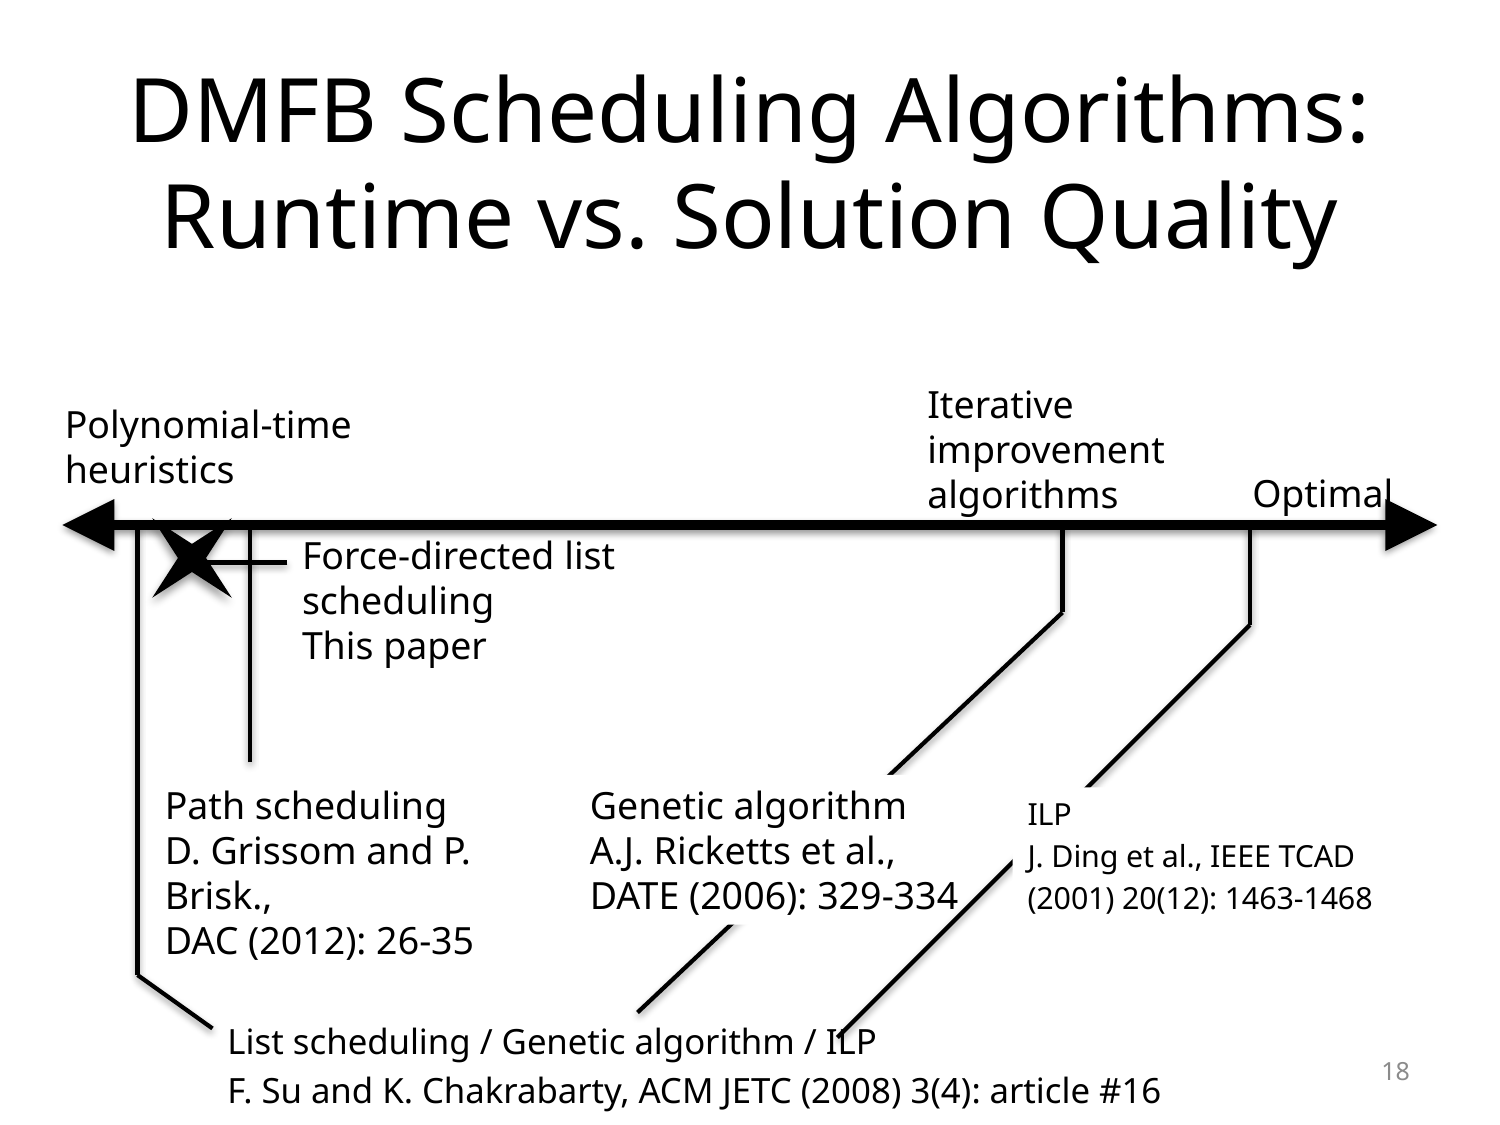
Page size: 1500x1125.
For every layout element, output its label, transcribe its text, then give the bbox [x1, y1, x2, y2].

slide_number 18 [1074, 1042, 1425, 1103]
text_box Path scheduling D. Grissom and P. Brisk., DAC (2012): 26-35 [149, 774, 588, 970]
text_box ILP J. Ding et al., IEEE TCAD (2001) 20(12): 1463-1468 [1256, 787, 1500, 925]
text_box [151, 538, 233, 599]
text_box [837, 624, 1251, 1038]
text_box Genetic algorithm A.J. Ricketts et al., DATE (2006): 329-334 [574, 774, 631, 925]
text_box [637, 612, 1063, 1013]
text_box Iterative improvement algorithms [912, 373, 1188, 524]
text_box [137, 974, 213, 1029]
text_box Optimal [1237, 462, 1413, 523]
text_box Polynomial-time heuristics [50, 393, 388, 499]
title DMFB Scheduling Algorithms: Runtime vs. Solution Quality [75, 45, 1425, 275]
text_box [221, 517, 233, 524]
text_box List scheduling / Genetic algorithm / ILP F. Su and K. Chakrabarty, ACM JETC (2008) 3(4): article #16 [212, 1012, 1213, 1120]
text_box Force-directed list scheduling This paper [287, 538, 813, 675]
text_box [151, 517, 163, 524]
